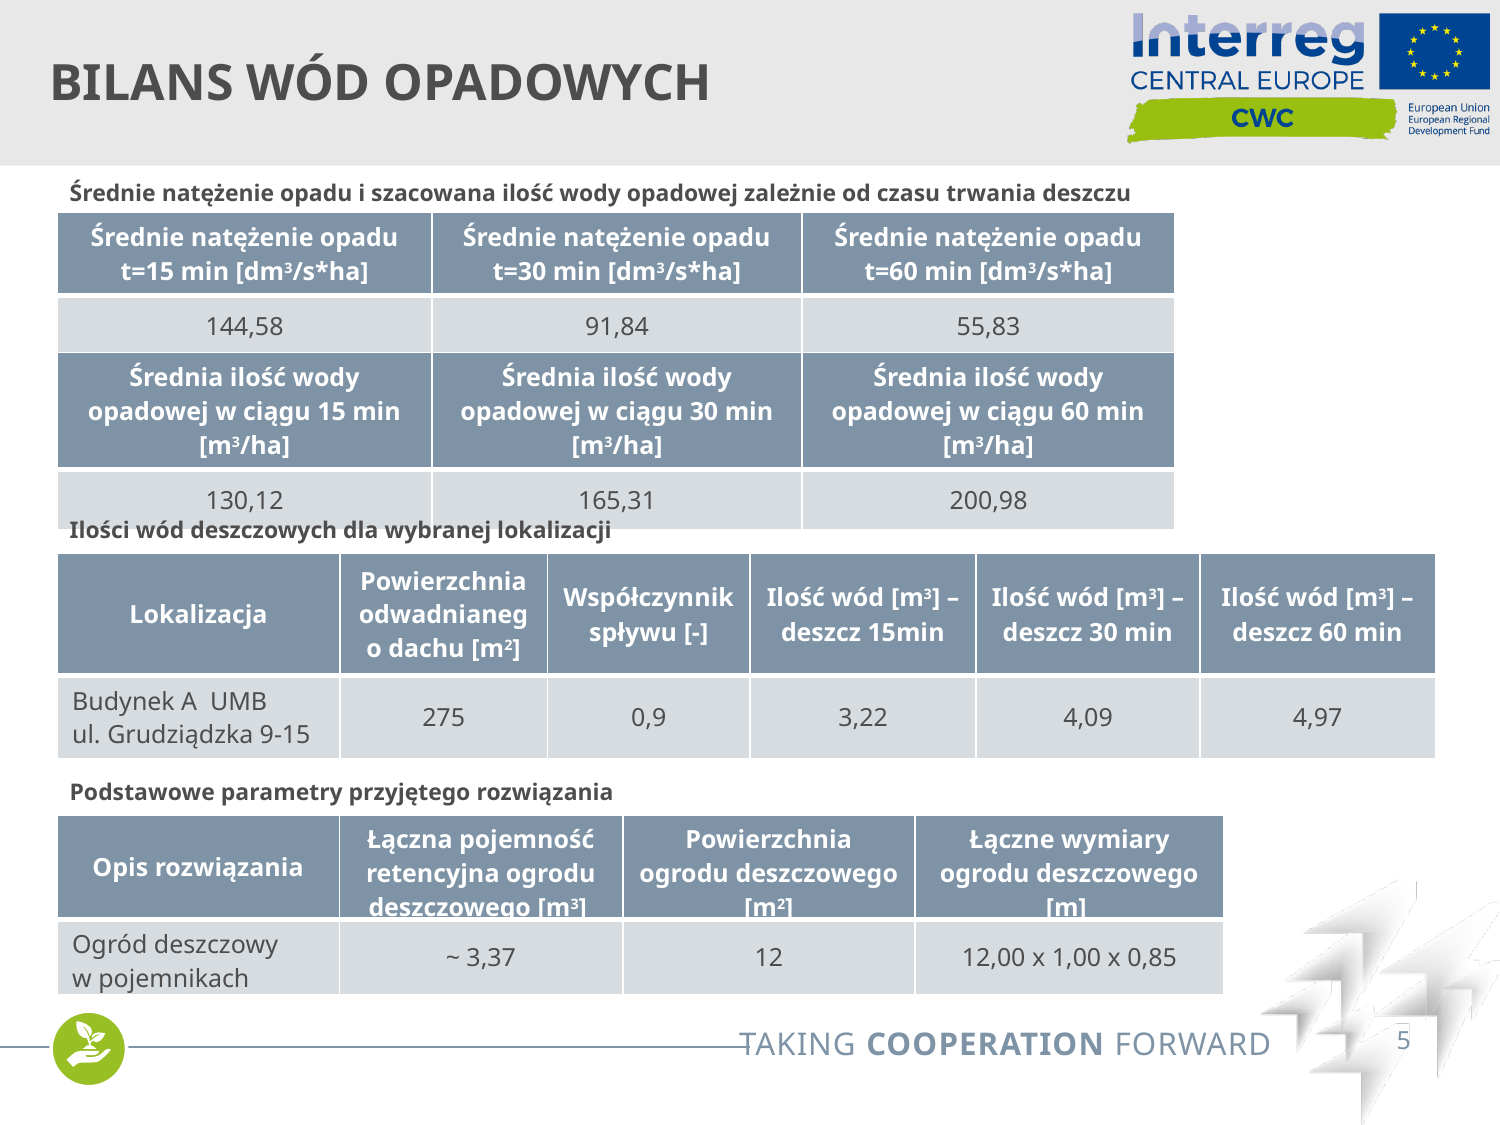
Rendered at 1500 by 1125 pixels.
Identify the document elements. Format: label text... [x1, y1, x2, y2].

table_header Łączne wymiary ogrodu deszczowego [m] [916, 816, 1223, 917]
table_cell Budynek A UMB ul. Grudziądzka 9-15 [58, 678, 339, 758]
table_cell 12,00 x 1,00 x 0,85 [916, 922, 1223, 994]
table_cell 91,84 [433, 298, 801, 352]
table_header Współczynnik spływu [-] [548, 554, 749, 673]
table_cell Ogród deszczowy w pojemnikach [58, 922, 339, 994]
text_box Ilości wód deszczowych dla wybranej lokalizacji [57, 509, 1436, 550]
table_header Średnie natężenie opadu t=60 min [dm3/s*ha] [803, 213, 1174, 293]
table_cell 130,12 [58, 472, 431, 509]
table_cell 4,97 [1201, 678, 1435, 758]
table_header Średnie natężenie opadu t=30 min [dm3/s*ha] [433, 213, 801, 293]
title Bilans wód opadowych [0, 24, 1082, 138]
table_header Opis rozwiązania [58, 816, 339, 917]
text_box Podstawowe parametry przyjętego rozwiązania [57, 771, 1436, 812]
table_header Ilość wód [m3] – deszcz 30 min [977, 554, 1199, 673]
table_cell 165,31 [433, 472, 801, 509]
table_cell 0,9 [548, 678, 749, 758]
table_header Powierzchnia ogrodu deszczowego [m2] [624, 816, 914, 917]
table_cell 200,98 [803, 472, 1174, 509]
table_cell 275 [341, 678, 547, 758]
table_cell 144,58 [58, 298, 431, 352]
table_cell 12 [624, 922, 914, 994]
table_header Średnia ilość wody opadowej w ciągu 30 min [m3/ha] [433, 353, 801, 467]
table_cell 3,22 [751, 678, 975, 758]
table_cell ~ 3,37 [340, 922, 622, 994]
table_header Powierzchnia odwadnianego dachu [m2] [341, 554, 547, 673]
table_header Średnia ilość wody opadowej w ciągu 60 min [m3/ha] [803, 353, 1174, 467]
table_header Ilość wód [m3] – deszcz 60 min [1201, 554, 1435, 673]
table_cell 4,09 [977, 678, 1199, 758]
picture [1127, 13, 1490, 144]
picture [1260, 878, 1500, 1125]
table_header Ilość wód [m3] – deszcz 15min [751, 554, 975, 673]
table_cell 55,83 [803, 298, 1174, 352]
table_header Łączna pojemność retencyjna ogrodu deszczowego [m3] [340, 816, 622, 917]
table_header Lokalizacja [58, 554, 339, 673]
table_header Średnie natężenie opadu t=15 min [dm3/s*ha] [58, 213, 431, 293]
table_header Średnia ilość wody opadowej w ciągu 15 min [m3/ha] [58, 353, 431, 467]
text_box Średnie natężenie opadu i szacowana ilość wody opadowej zależnie od czasu trwania deszczu [57, 171, 1436, 213]
